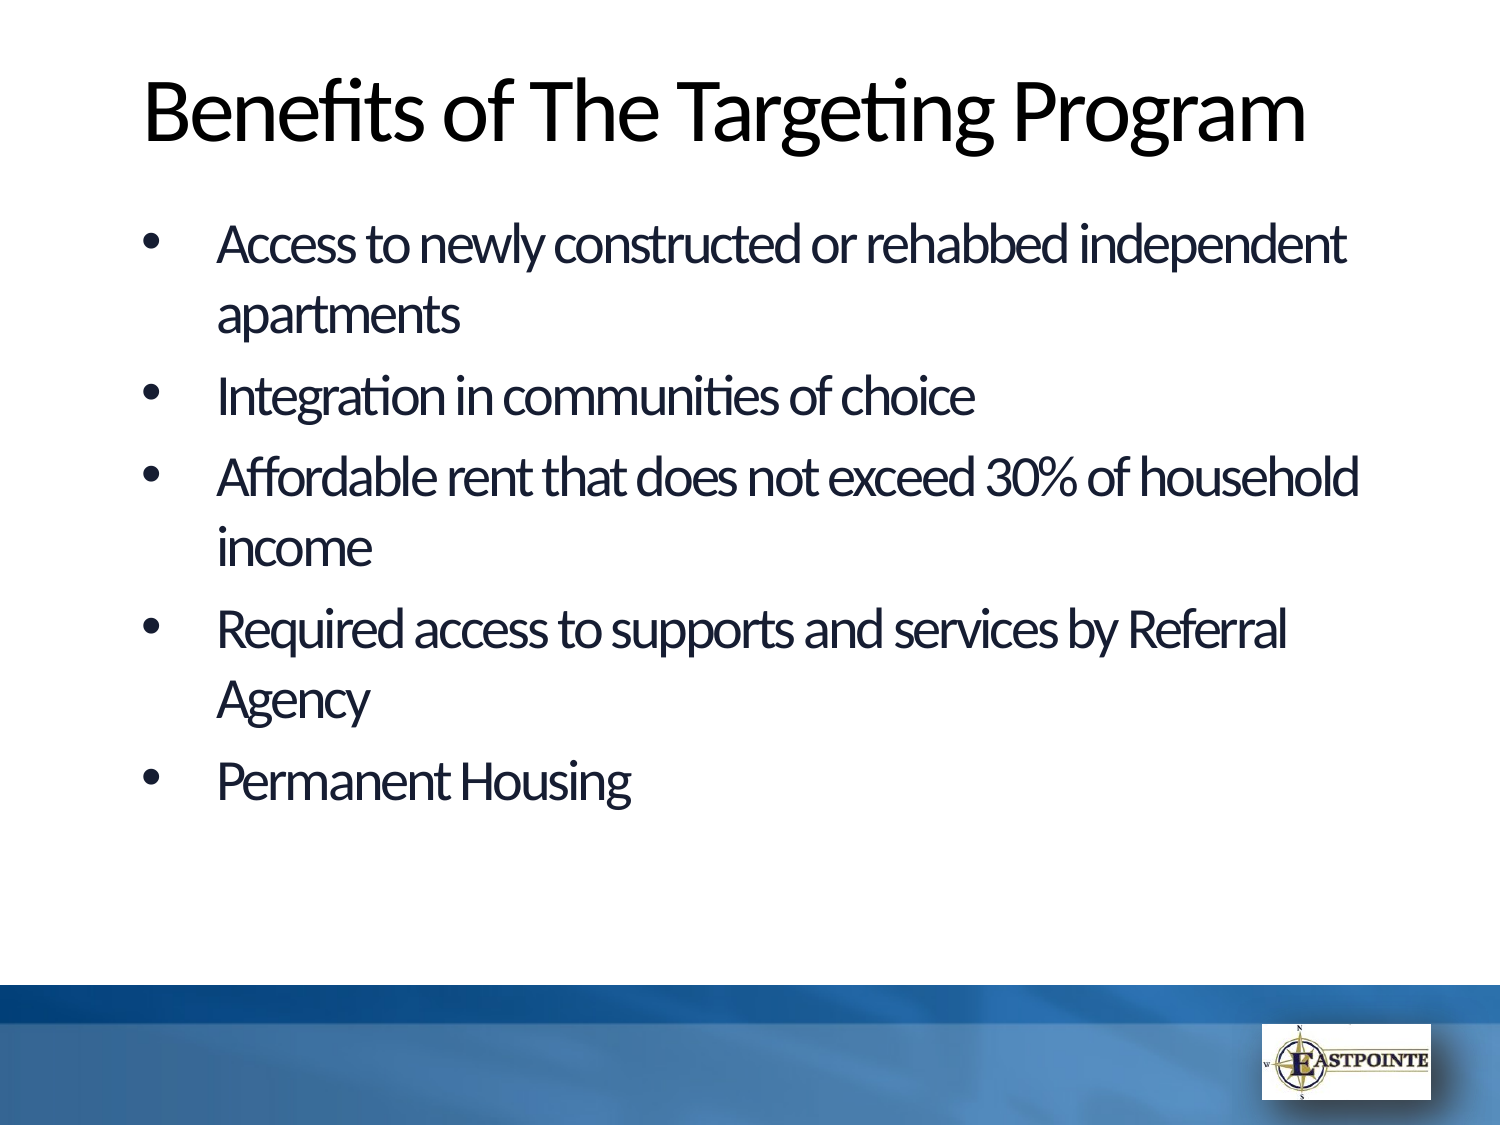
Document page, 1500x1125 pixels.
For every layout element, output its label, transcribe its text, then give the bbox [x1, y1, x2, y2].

picture [0, 985, 1500, 1125]
text_box Access to newly constructed or rehabbed independent apartments Integration in communities of choice Affordable rent that does not exceed 30% of household income Required access to supports and services by Referral Agency Permanent Housing [126, 197, 1439, 983]
subtitle T [130, 983, 1392, 1096]
title Benefits of The Targeting Program [62, 62, 1425, 163]
